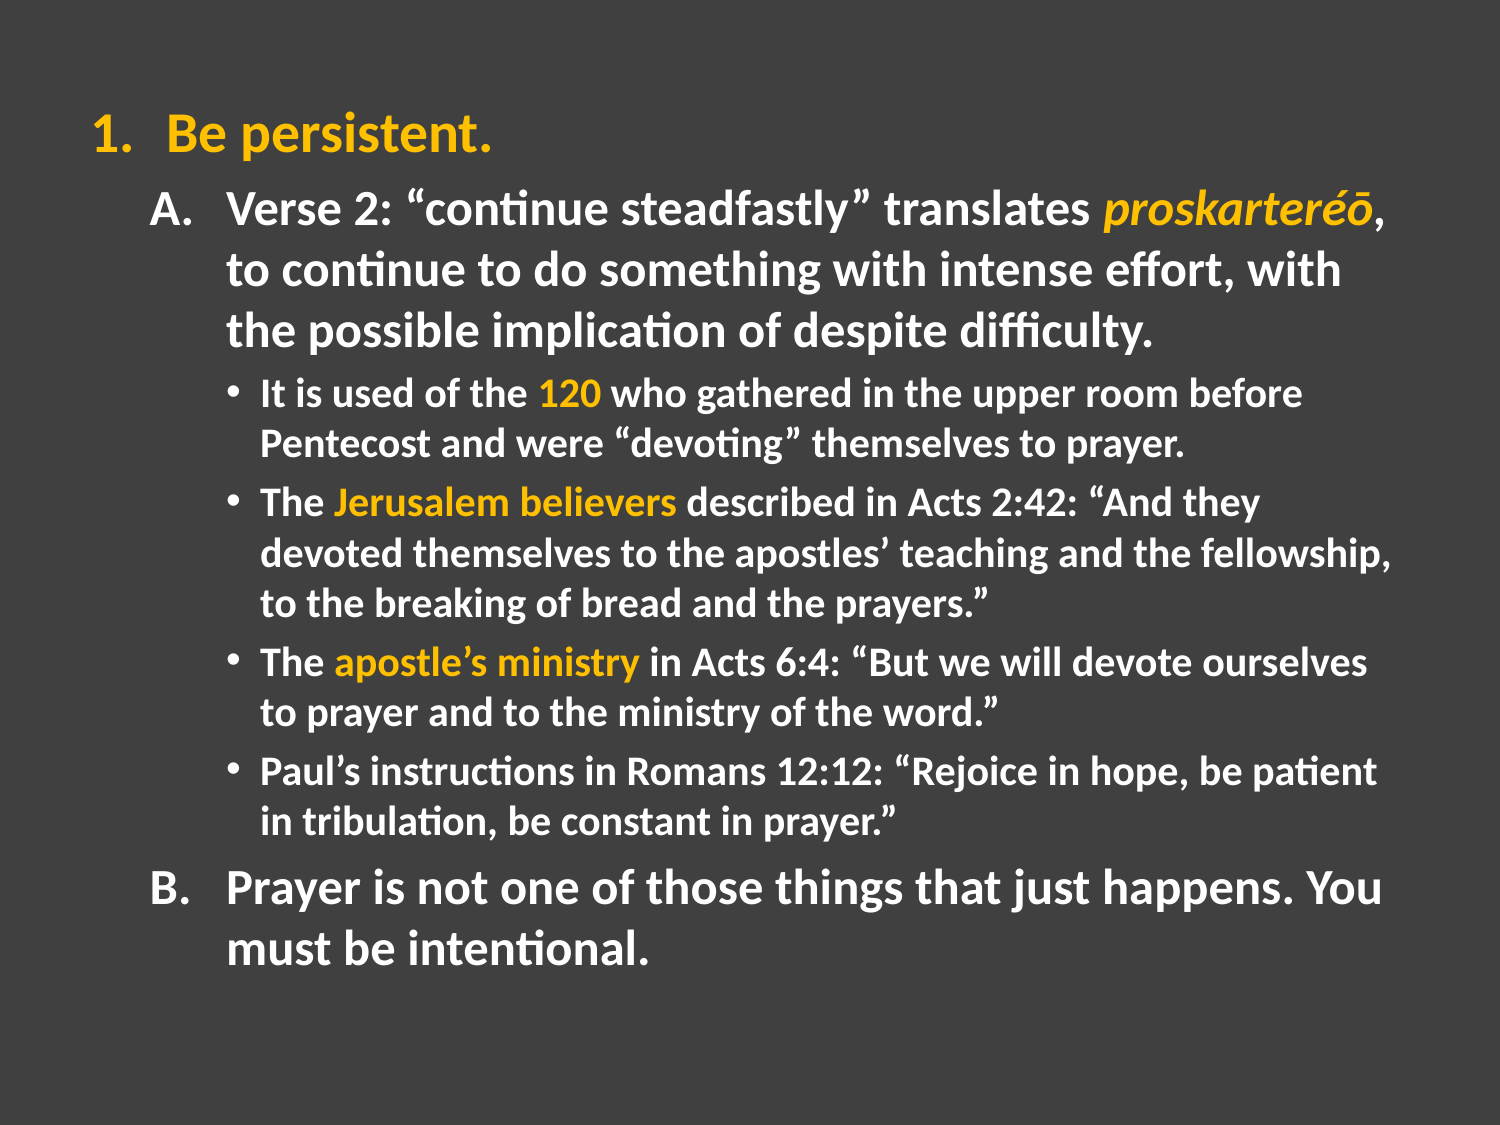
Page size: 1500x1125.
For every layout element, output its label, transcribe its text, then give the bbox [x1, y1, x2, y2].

list Be persistent. Verse 2: “continue steadfastly” translates proskarteréō, to continue to do something with intense effort, with the possible implication of despite difficulty. It is used of the 120 who gathered in the upper room before Pentecost and were “devoting” themselves to prayer. The Jerusalem believers described in Acts 2:42: “And they devoted themselves to the apostles’ teaching and the fellowship, to the breaking of bread and the prayers.” The apostle’s ministry in Acts 6:4: “But we will devote ourselves to prayer and to the ministry of the word.” Paul’s instructions in Romans 12:12: “Rejoice in hope, be patient in tribulation, be constant in prayer.” Prayer is not one of those things that just happens. You must be intentional. [75, 87, 1425, 1100]
